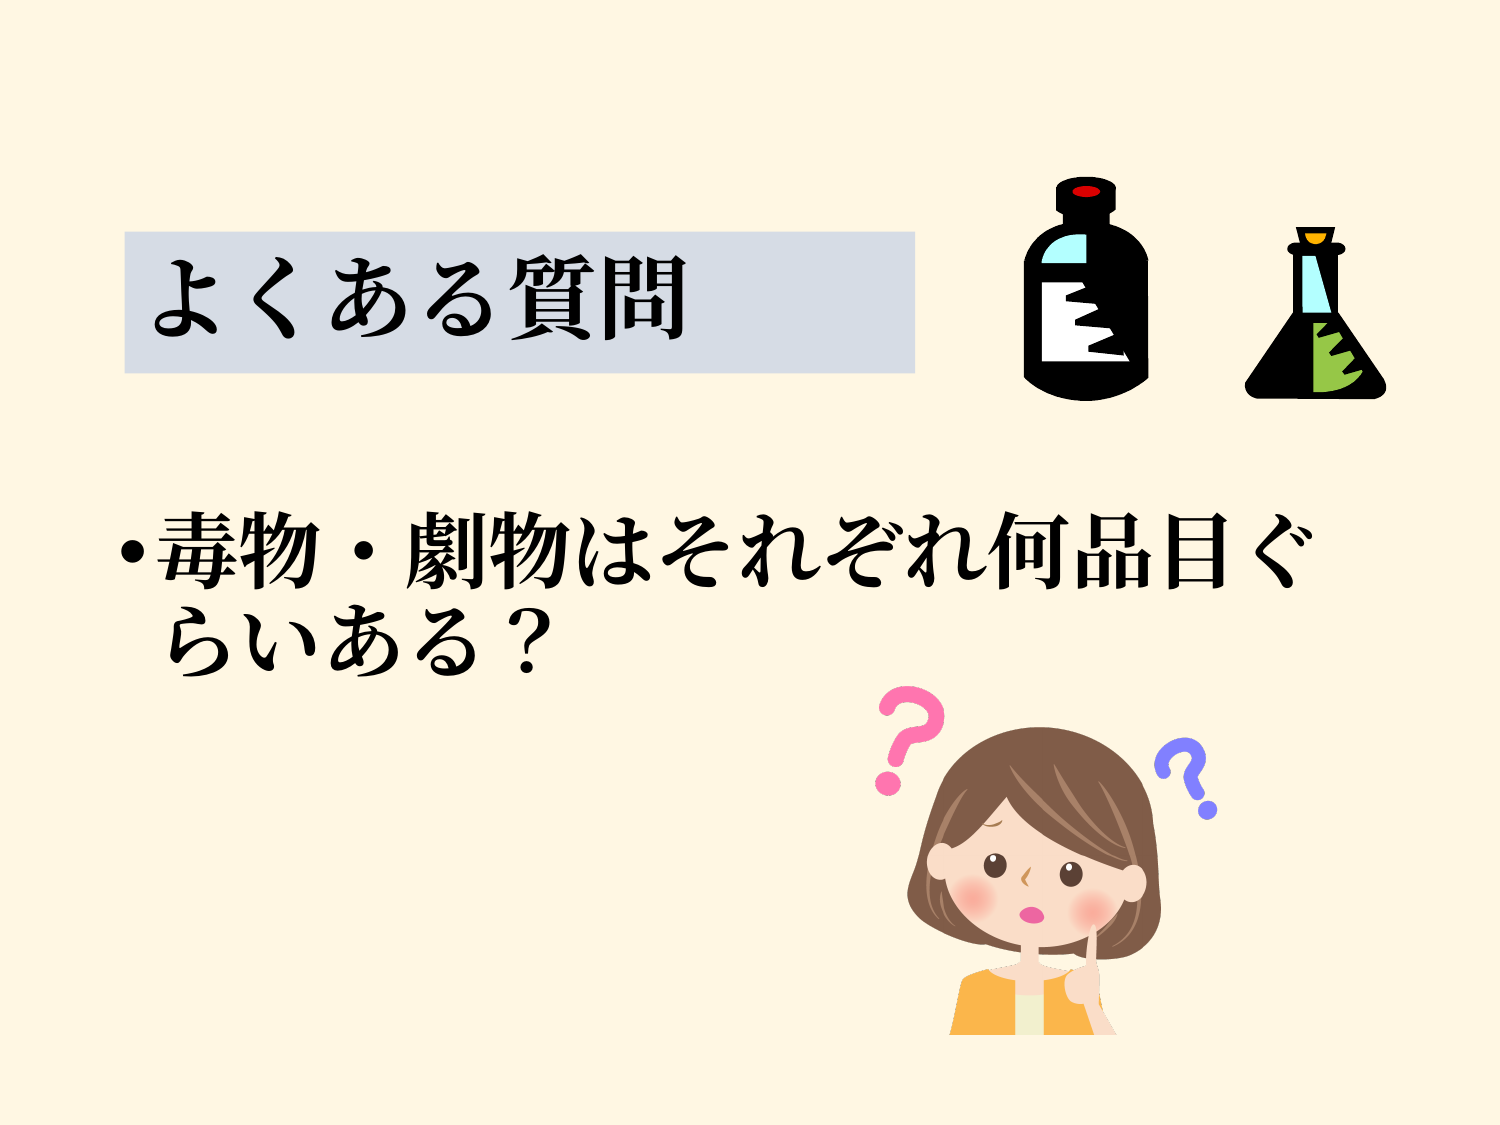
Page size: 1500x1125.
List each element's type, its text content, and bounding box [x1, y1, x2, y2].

picture [844, 656, 1242, 1055]
text_box よくある質問 [124, 231, 916, 374]
picture [1241, 224, 1390, 403]
picture [1021, 175, 1151, 403]
list 毒物・劇物はそれぞれ何品目ぐらいある？ [103, 503, 1397, 877]
